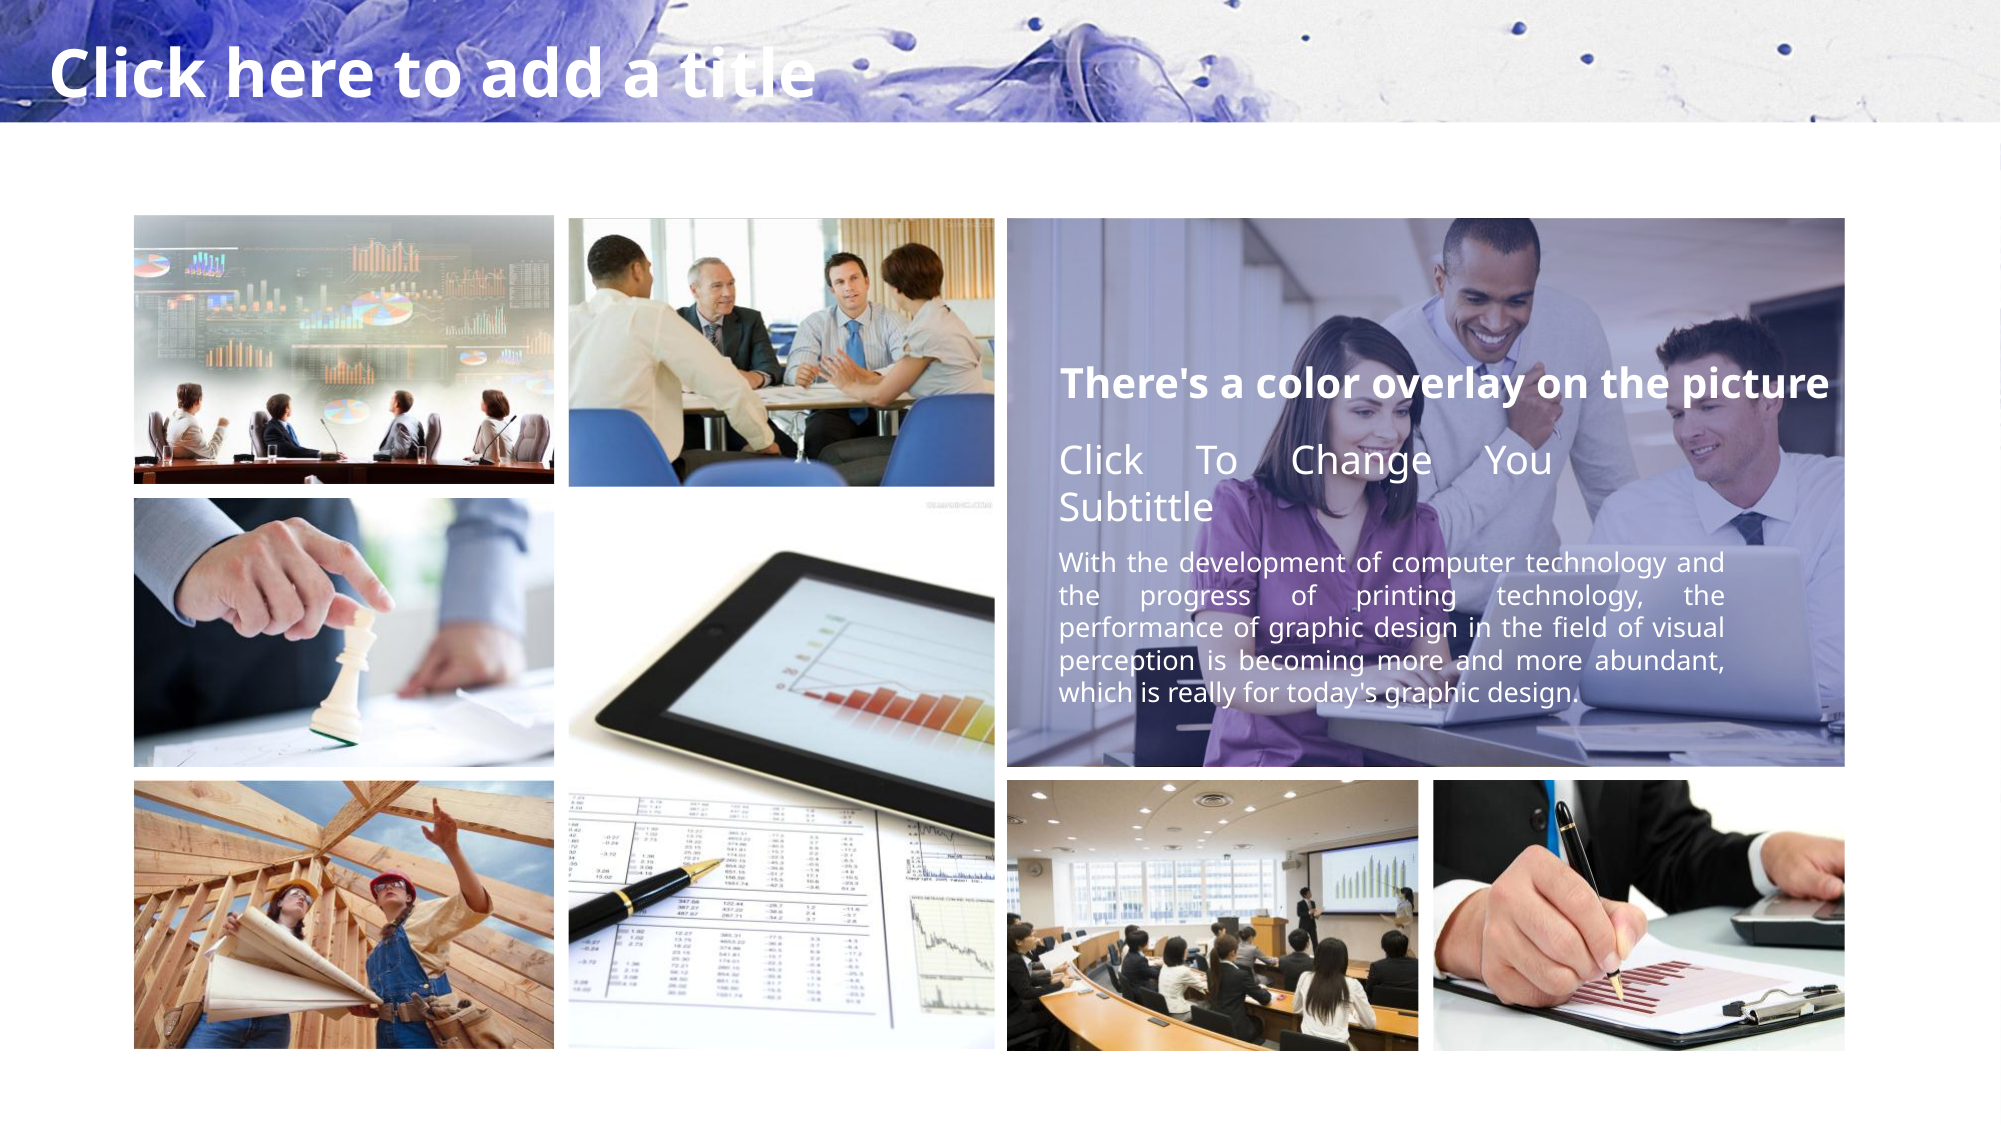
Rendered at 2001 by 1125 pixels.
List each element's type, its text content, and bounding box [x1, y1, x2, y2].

title Click here to add a title [33, 29, 1759, 123]
text_box [133, 215, 555, 485]
text_box [1432, 780, 1846, 1052]
text_box [1006, 780, 1419, 1052]
picture [0, 0, 2001, 1125]
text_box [1007, 218, 1845, 767]
text_box [133, 779, 555, 1049]
text_box [133, 497, 555, 767]
text_box [567, 497, 996, 1049]
text_box [567, 217, 996, 487]
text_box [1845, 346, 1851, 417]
